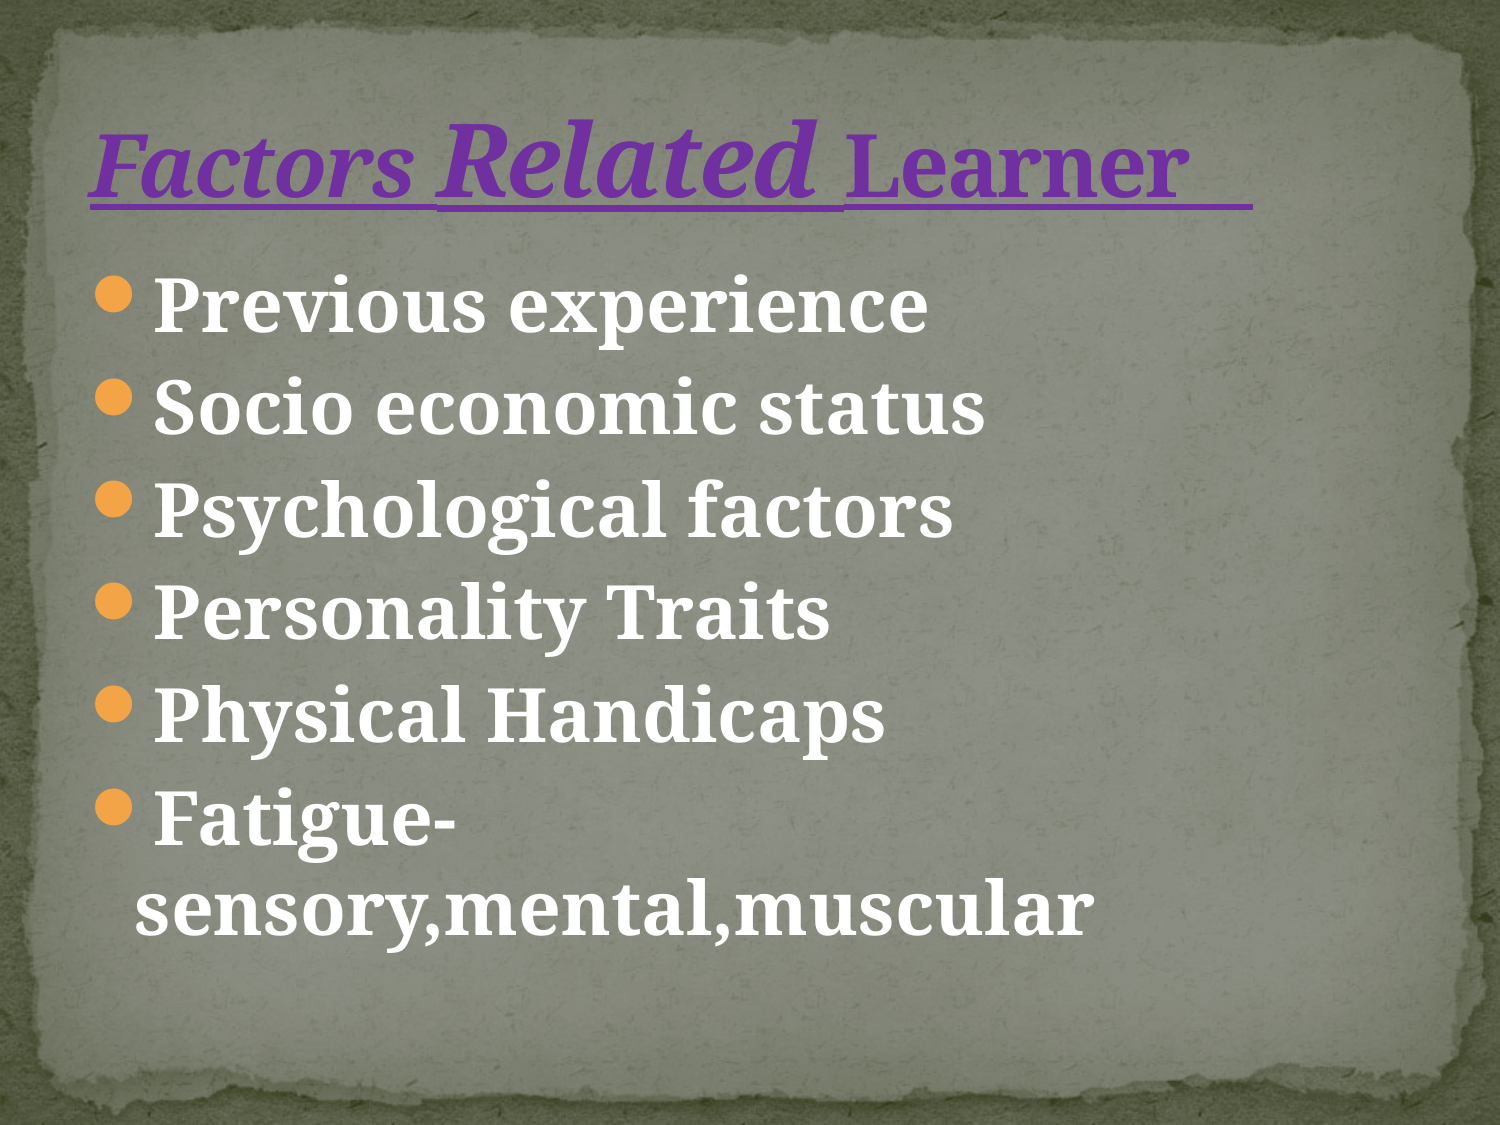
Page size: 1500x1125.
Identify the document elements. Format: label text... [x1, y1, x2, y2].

list Previous experience Socio economic status Psychological factors Personality Traits Physical Handicaps Fatigue-sensory,mental,muscular [75, 249, 1425, 1000]
title Factors Related Learner [74, 24, 1425, 225]
